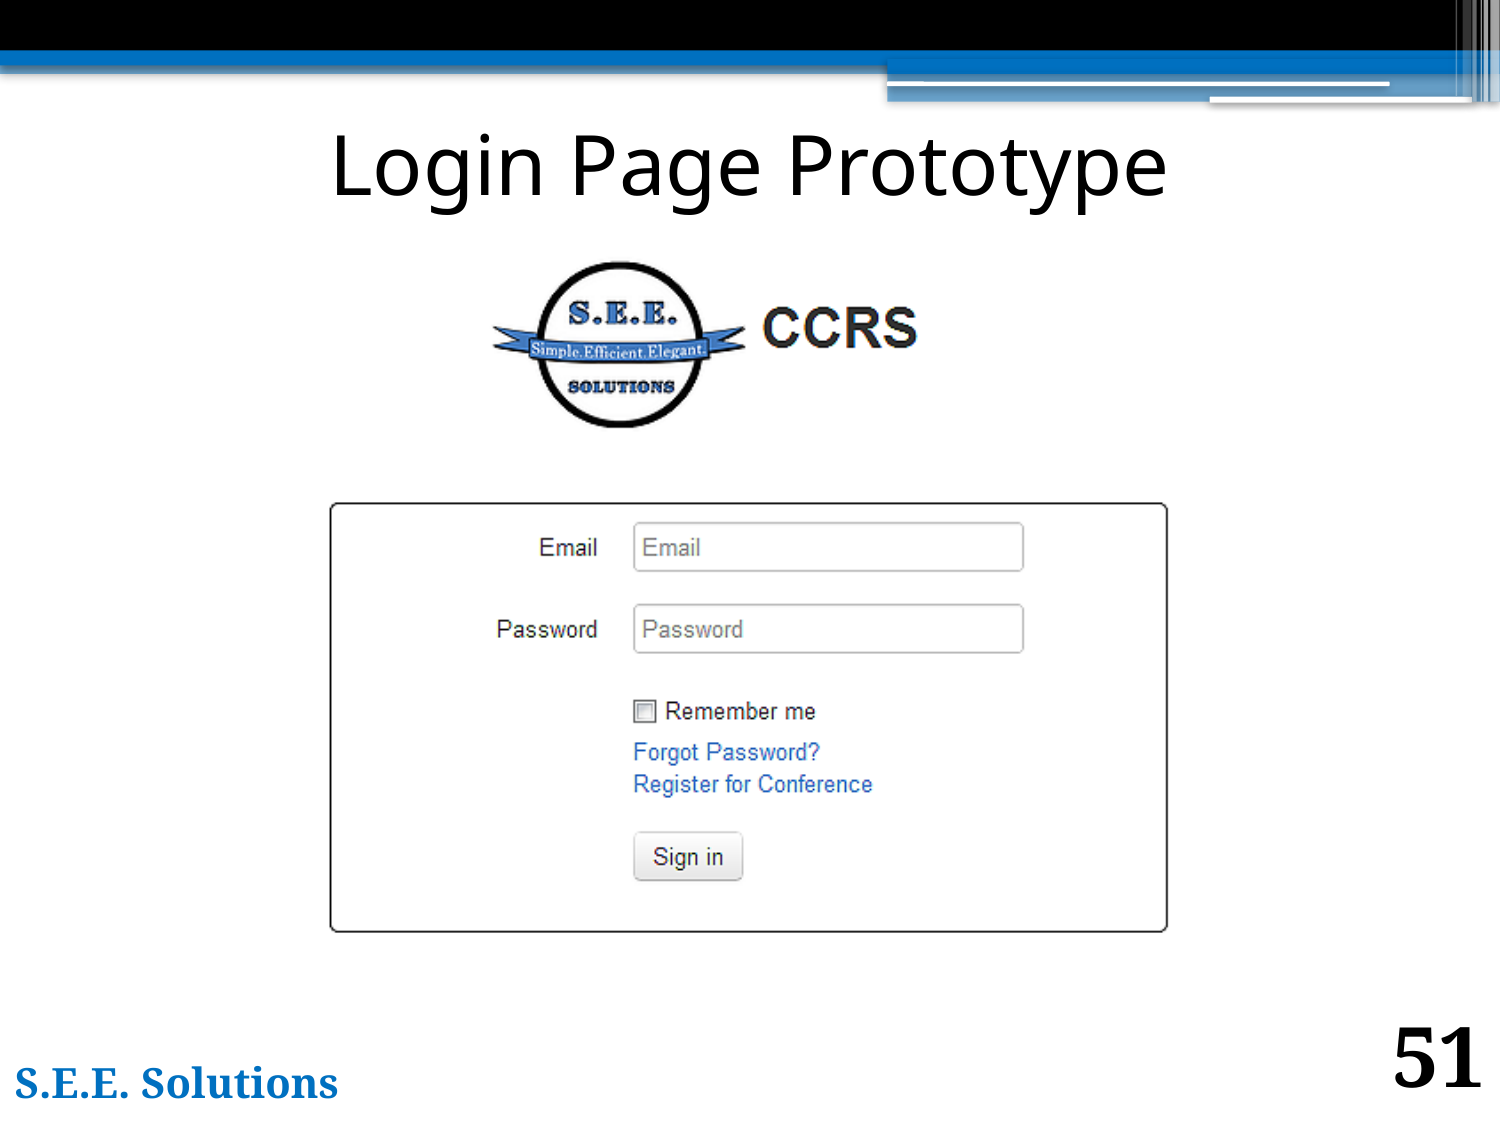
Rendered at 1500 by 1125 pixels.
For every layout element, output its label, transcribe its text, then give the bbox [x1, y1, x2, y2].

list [259, 254, 1241, 965]
text_box 51 [1349, 1034, 1500, 1125]
text_box S.E.E. Solutions [0, 1049, 375, 1125]
title Login Page Prototype [75, 75, 1425, 250]
